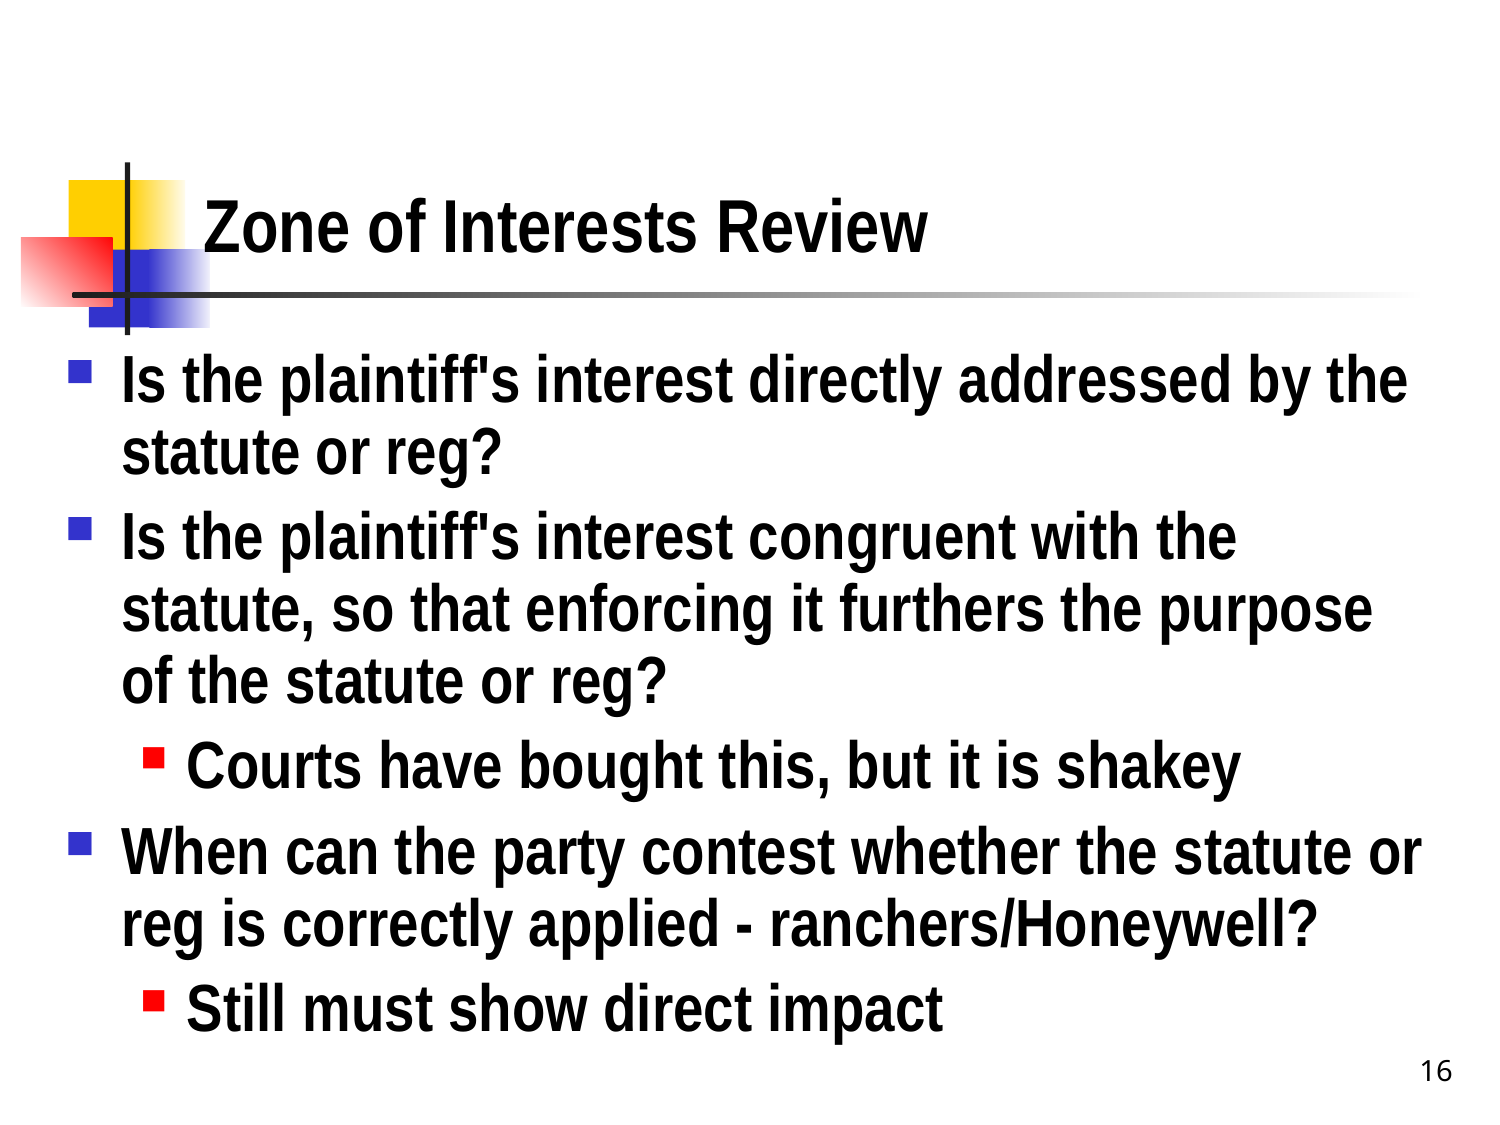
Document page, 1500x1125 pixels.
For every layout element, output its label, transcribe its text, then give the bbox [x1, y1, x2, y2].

title Zone of Interests Review [188, 35, 1468, 275]
slide_number 16 [1155, 1024, 1468, 1100]
list Is the plaintiff's interest directly addressed by the statute or reg? Is the plaintiff's interest congruent with the statute, so that enforcing it furthers the purpose of the statute or reg? Courts have bought this, but it is shakey When can the party contest whether the statute or reg is correctly applied - ranchers/Honeywell? Still must show direct impact [50, 337, 1450, 1075]
